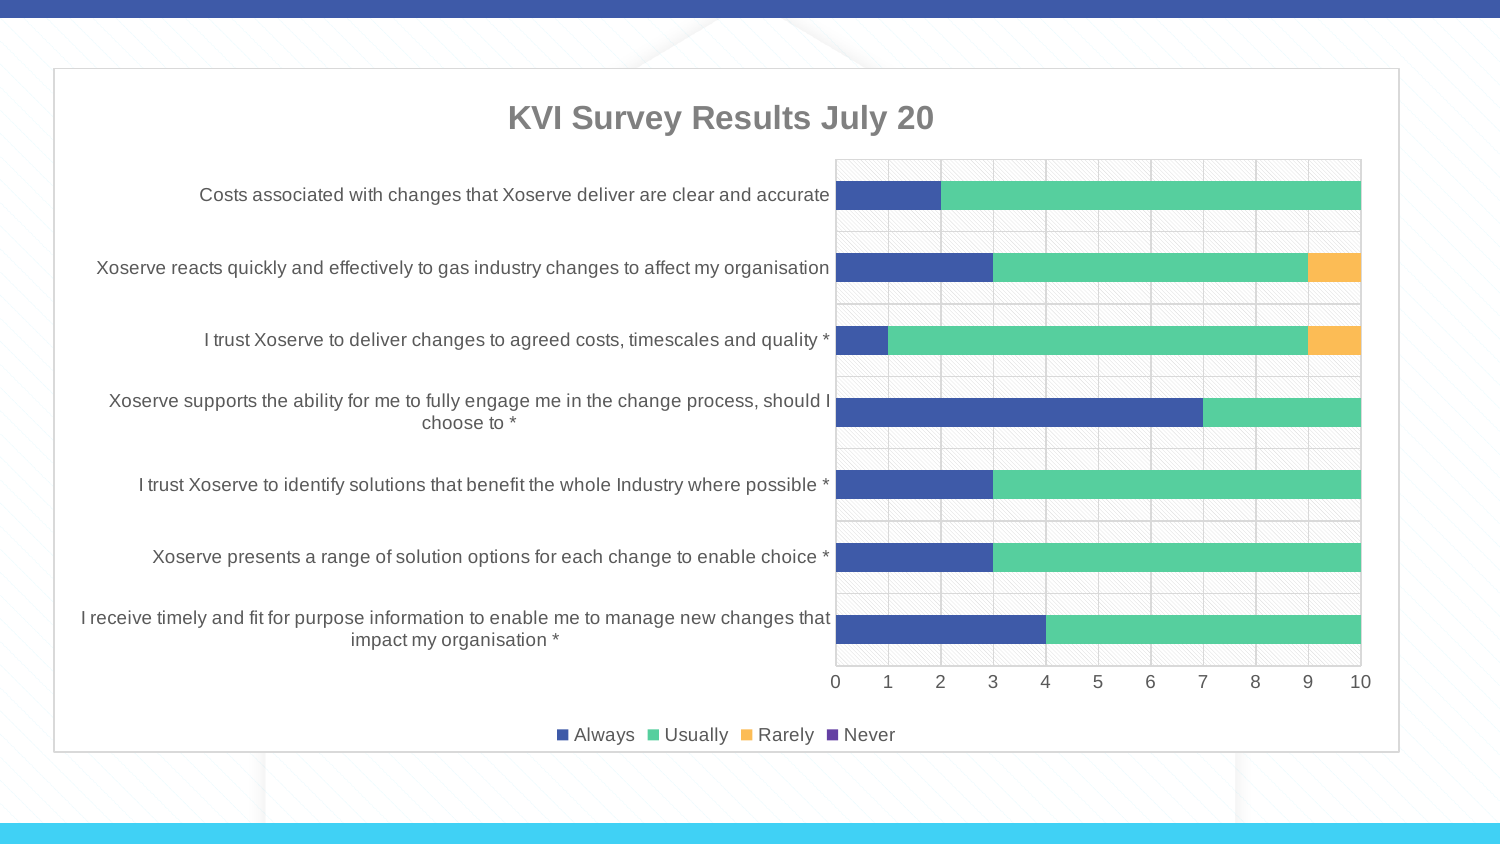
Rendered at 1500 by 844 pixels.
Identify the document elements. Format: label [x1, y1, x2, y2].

picture [0, 0, 1500, 844]
chart [52, 67, 1400, 753]
